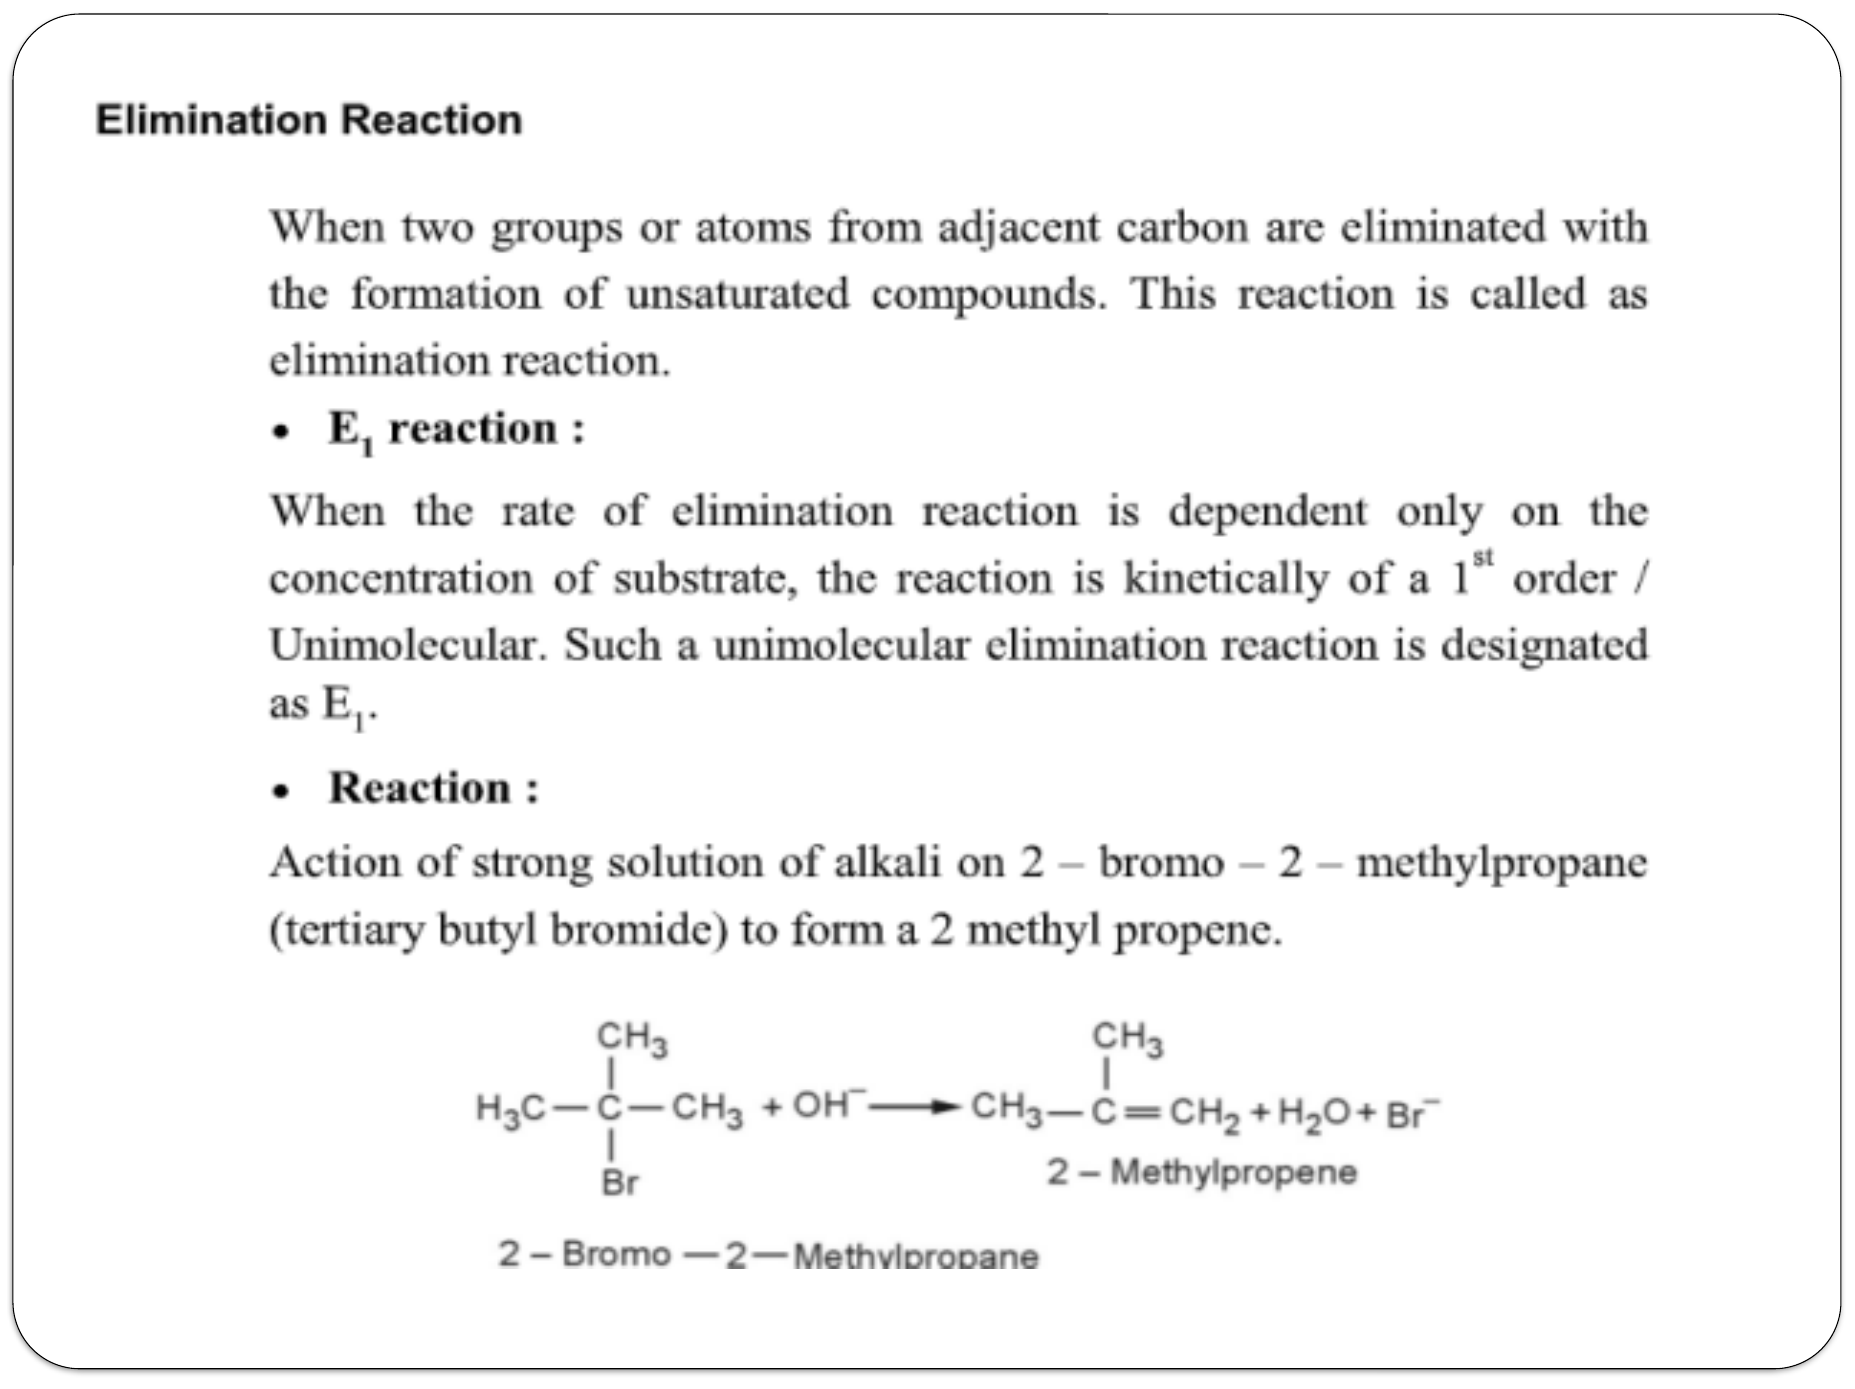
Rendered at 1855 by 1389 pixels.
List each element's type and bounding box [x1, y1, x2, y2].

picture [83, 72, 1713, 1269]
